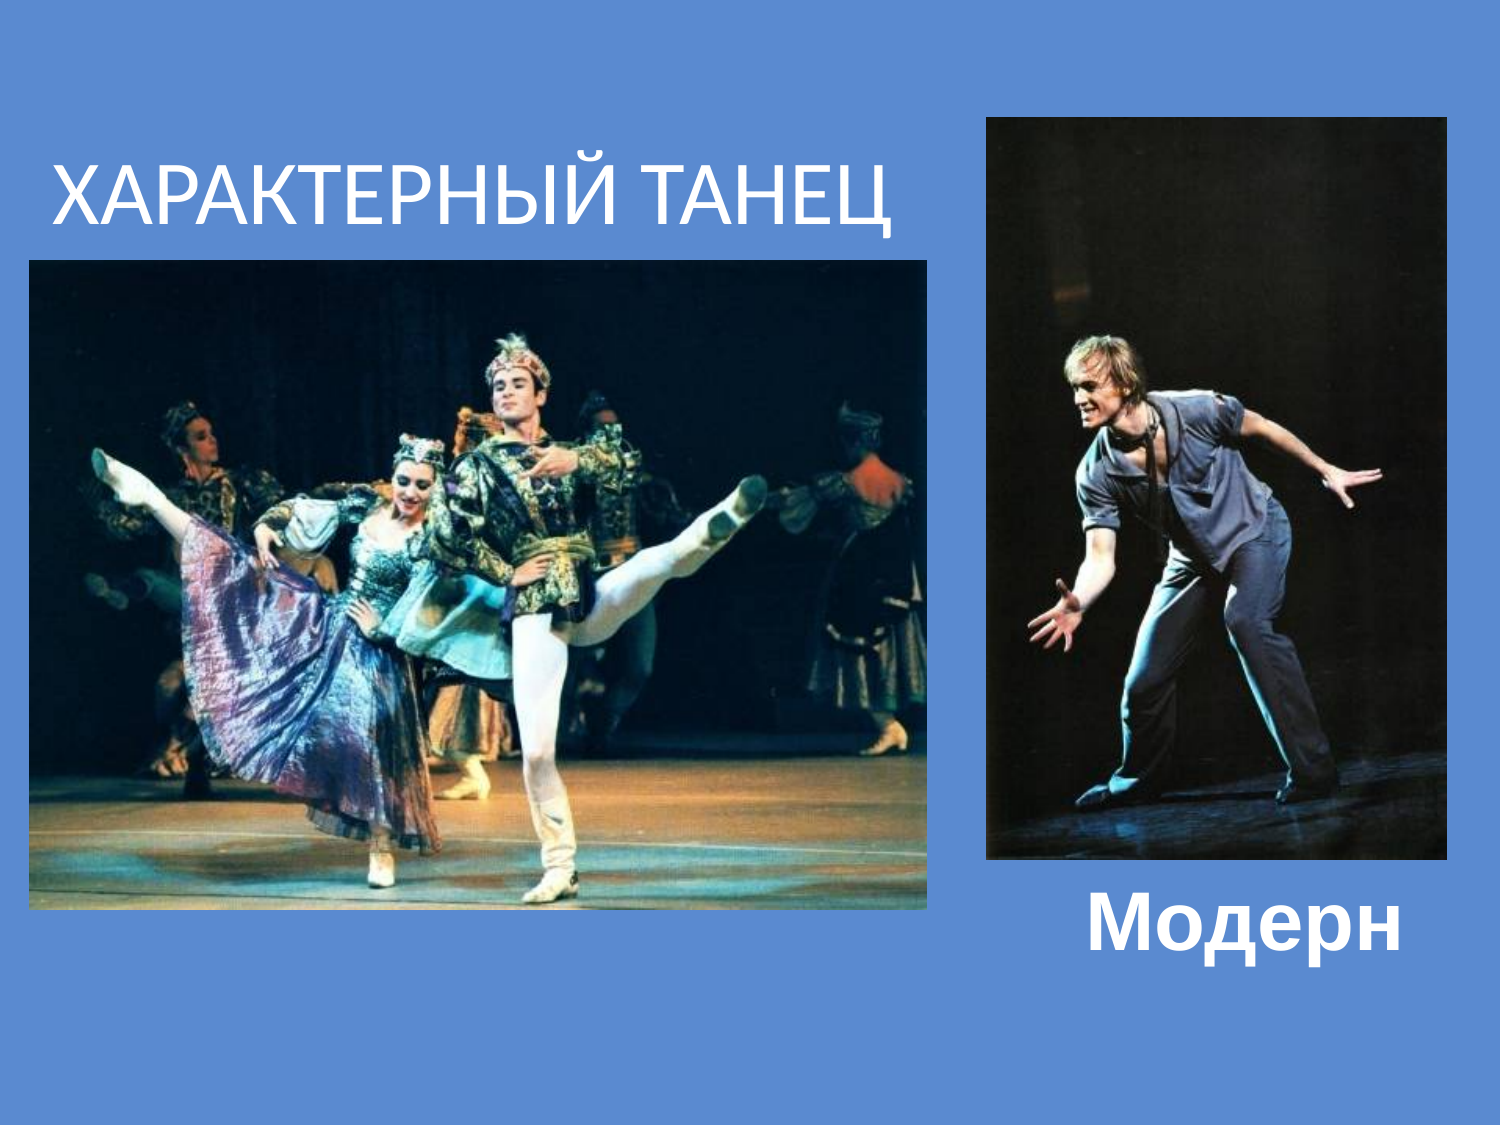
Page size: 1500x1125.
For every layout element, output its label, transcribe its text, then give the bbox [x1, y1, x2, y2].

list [29, 260, 927, 910]
title ХАРАКТЕРНЫЙ ТАНЕЦ [0, 116, 973, 258]
text_box Модерн [1070, 869, 1420, 975]
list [985, 116, 1447, 860]
